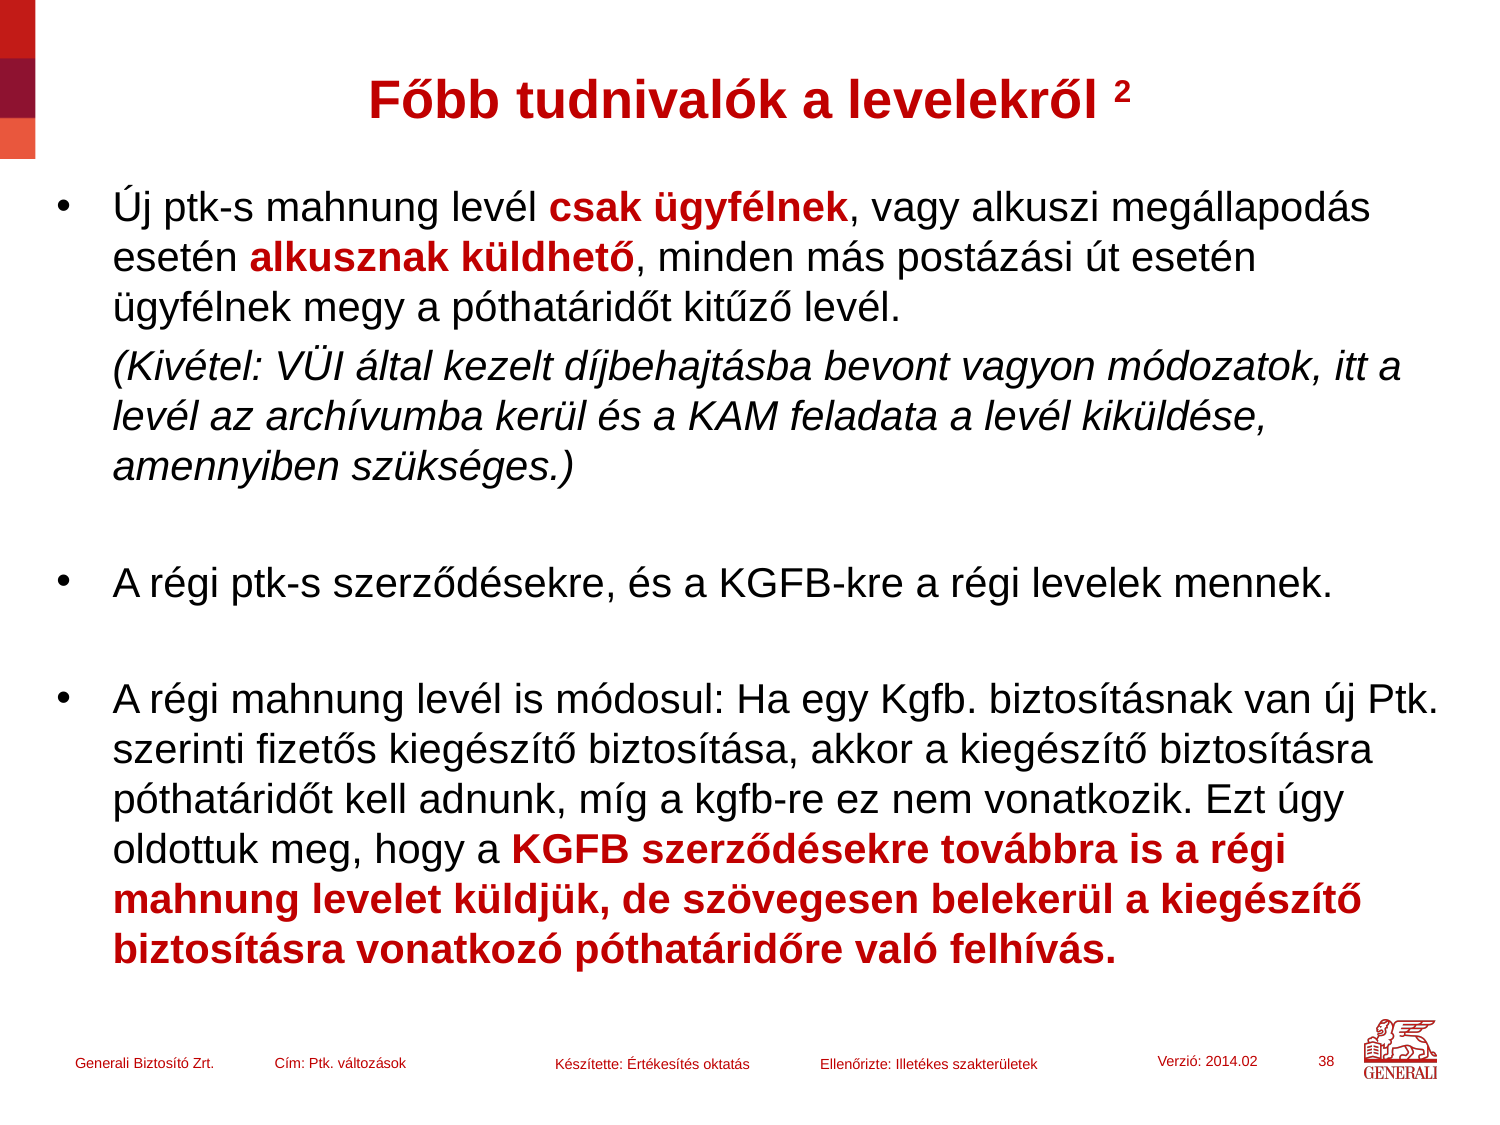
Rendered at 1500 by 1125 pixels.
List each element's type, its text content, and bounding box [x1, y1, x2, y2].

title Főbb tudnivalók a levelekről 2 [74, 44, 1426, 150]
list Új ptk-s mahnung levél csak ügyfélnek, vagy alkuszi megállapodás esetén alkusznak küldhető, minden más postázási út esetén ügyfélnek megy a póthatáridőt kitűző levél. (Kivétel: VÜI által kezelt díjbehajtásba bevont vagyon módozatok, itt a levél az archívumba kerül és a KAM feladata a levél kiküldése, amennyiben szükséges.) A régi ptk-s szerződésekre, és a KGFB-kre a régi levelek mennek. A régi mahnung levél is módosul: Ha egy Kgfb. biztosításnak van új Ptk. szerinti fizetős kiegészítő biztosítása, akkor a kiegészítő biztosításra póthatáridőt kell adnunk, míg a kgfb-re ez nem vonatkozik. Ezt úgy oldottuk meg, hogy a KGFB szerződésekre továbbra is a régi mahnung levelet küldjük, de szövegesen belekerül a kiegészítő biztosításra vonatkozó póthatáridőre való felhívás. [41, 172, 1459, 1006]
